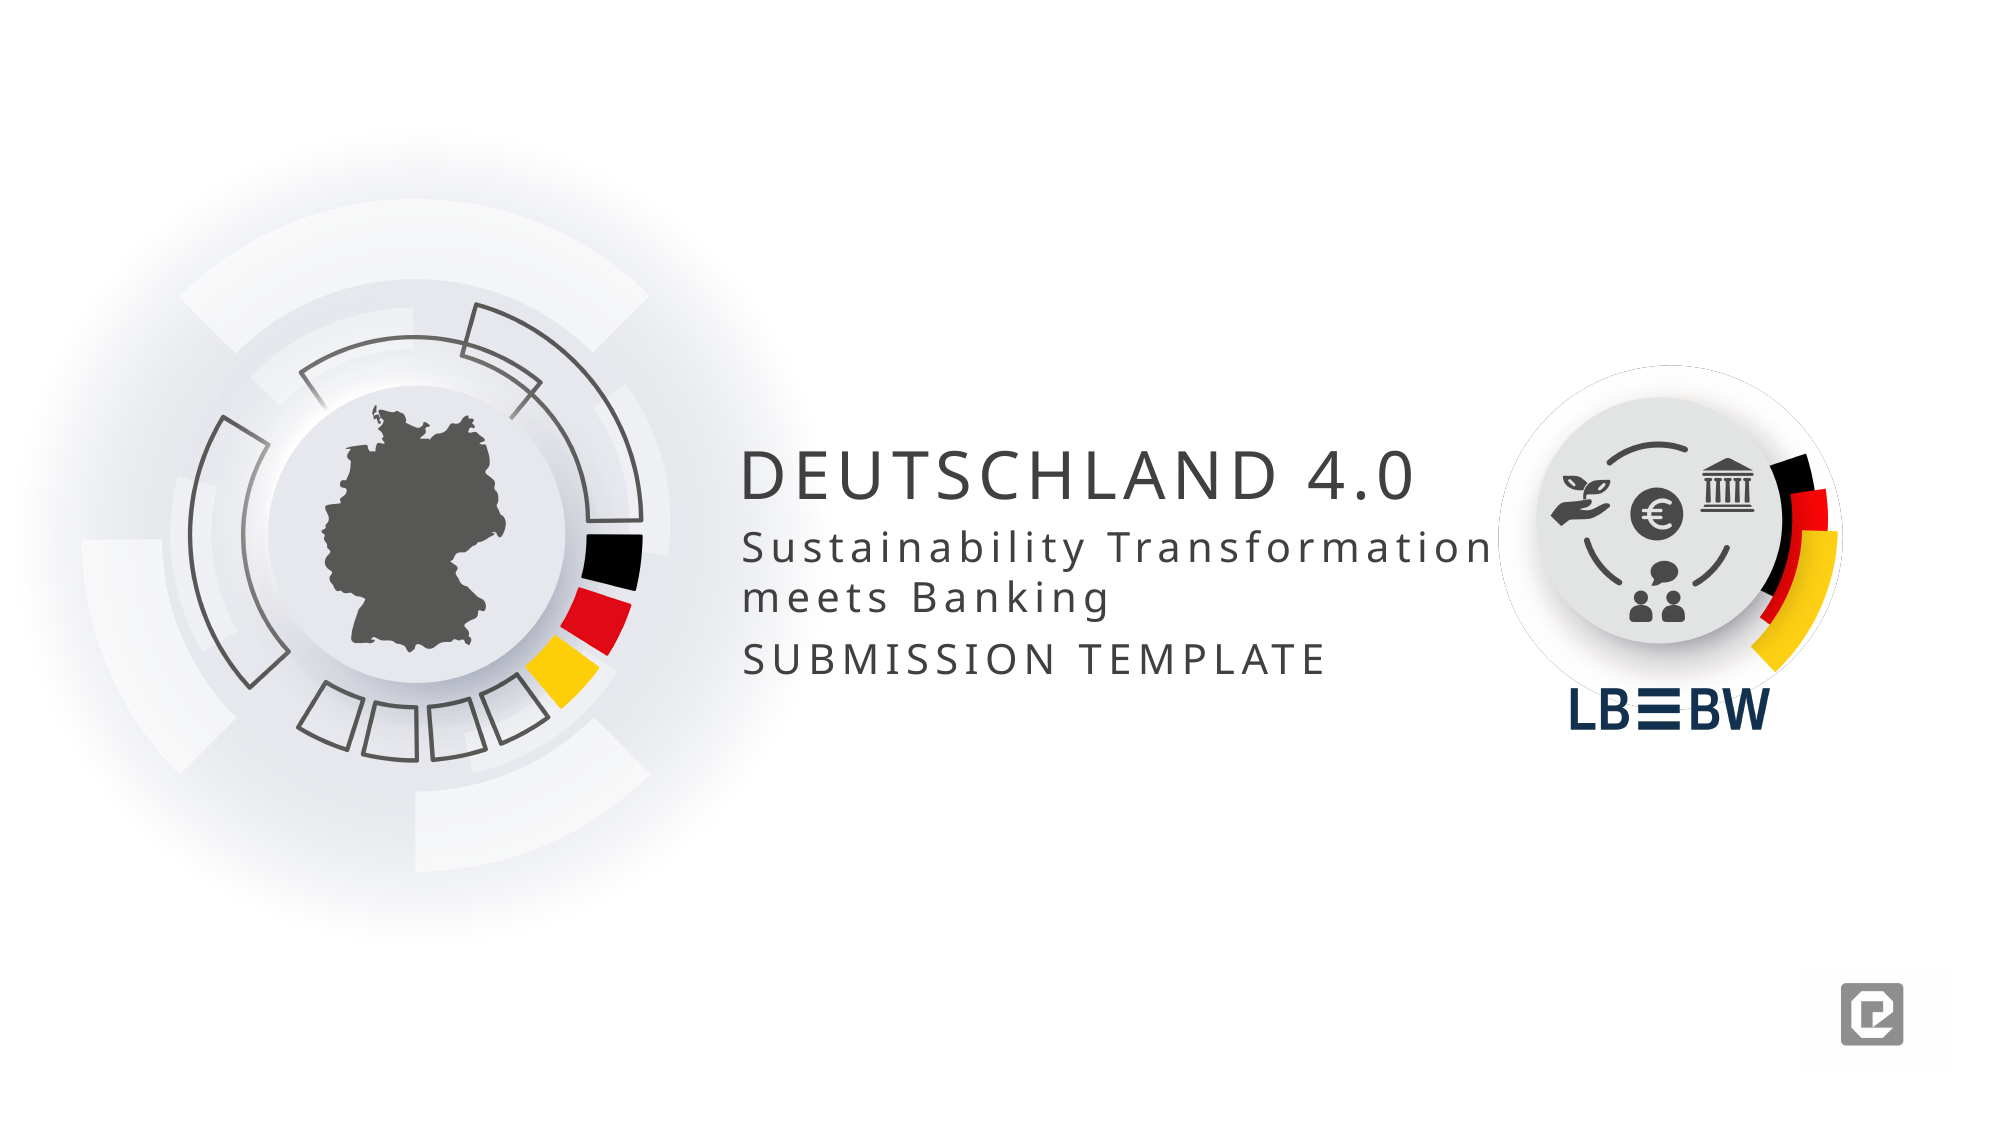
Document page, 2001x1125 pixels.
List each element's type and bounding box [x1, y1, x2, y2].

picture [3, 127, 832, 947]
picture [816, 660, 829, 671]
picture [816, 647, 828, 657]
picture [1454, 321, 1887, 754]
picture [822, 592, 832, 599]
picture [822, 602, 832, 609]
picture [1802, 967, 1948, 1070]
